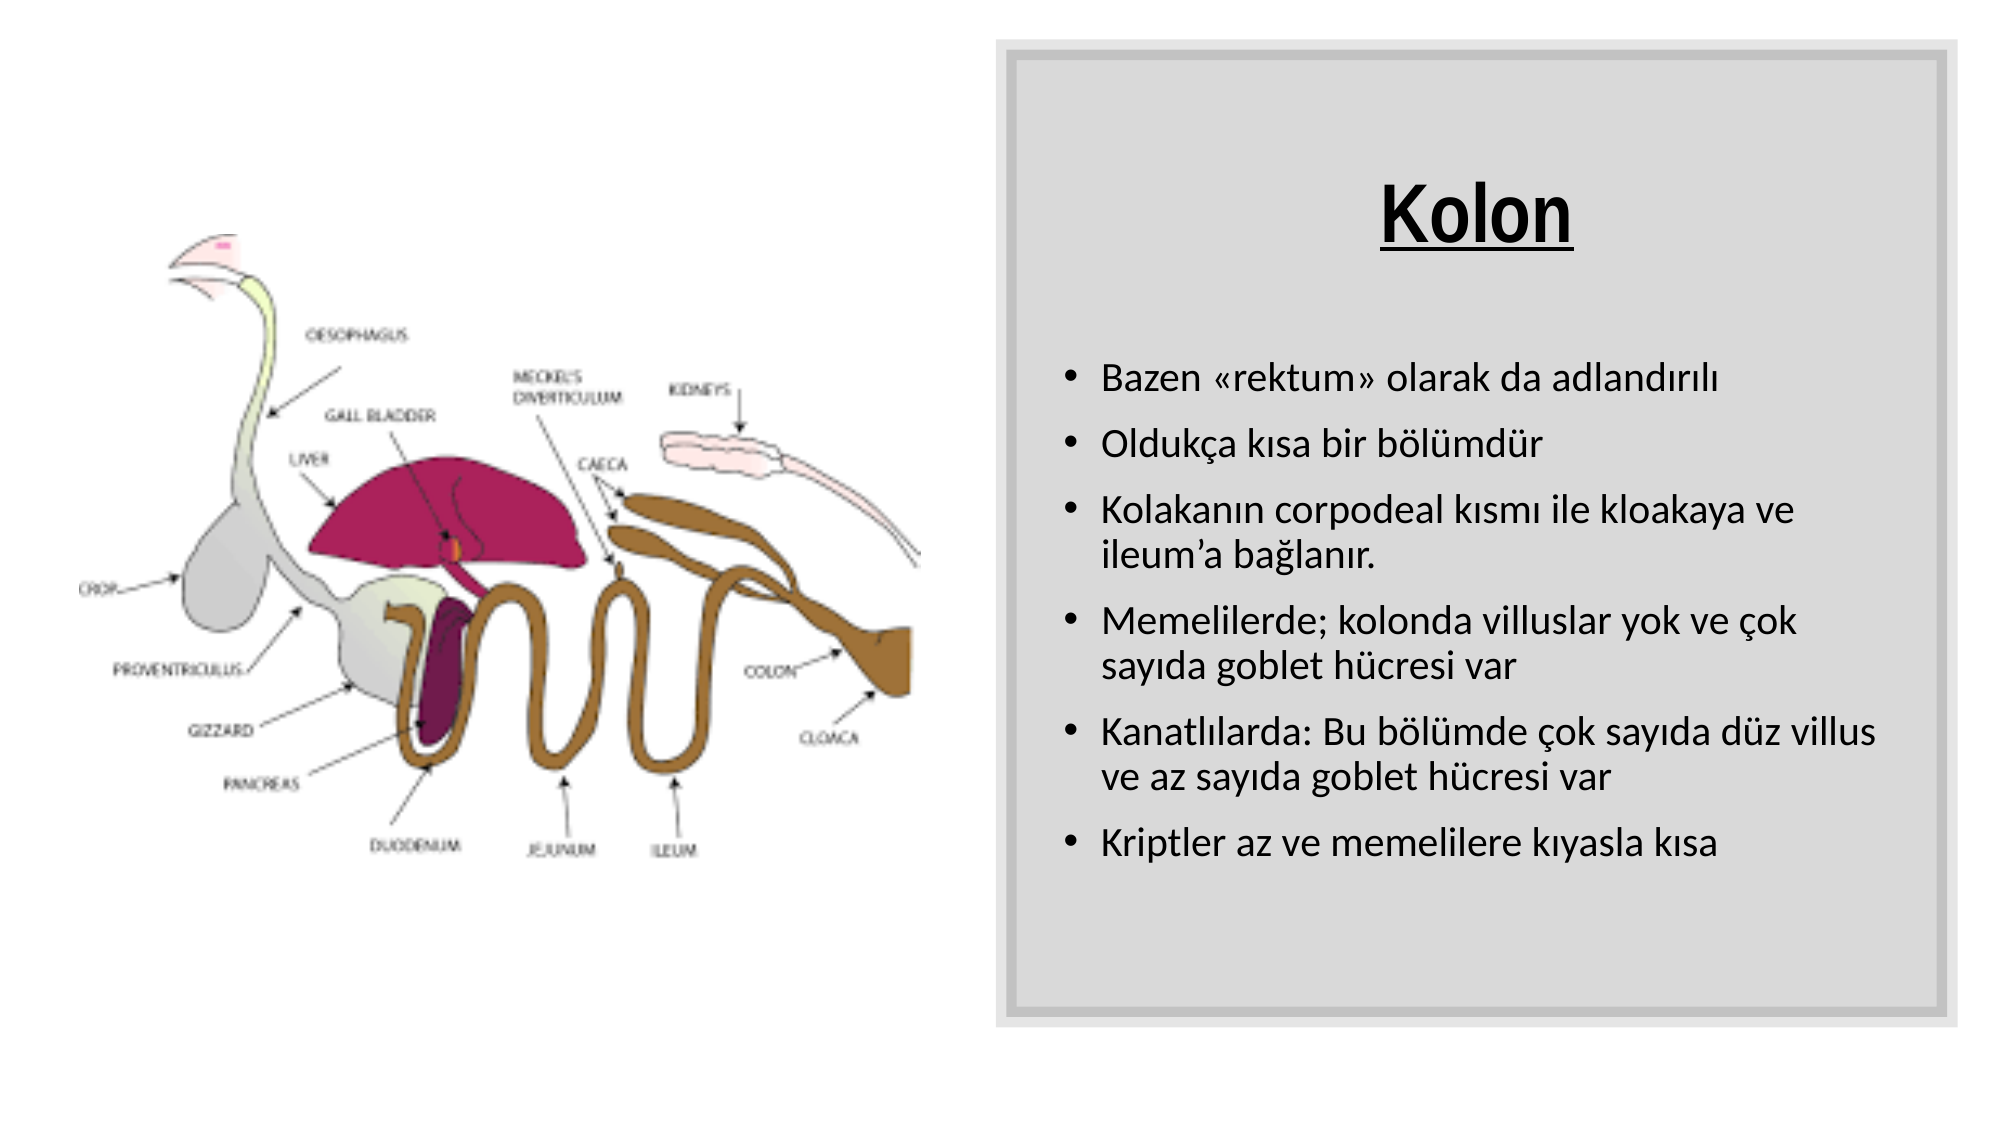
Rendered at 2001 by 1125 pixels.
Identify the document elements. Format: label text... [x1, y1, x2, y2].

text_box [1005, 49, 1948, 1018]
list Bazen «rektum» olarak da adlandırılı Oldukça kısa bir bölümdür Kolakanın corpodeal kısmı ile kloakaya ve ileum’a bağlanır. Memelilerde; kolonda villuslar yok ve çok sayıda goblet hücresi var Kanatlılarda: Bu bölümde çok sayıda düz villus ve az sayıda goblet hücresi var Kriptler az ve memelilere kıyasla kısa [1048, 348, 1908, 967]
text_box Kolon [1048, 104, 1906, 326]
picture [79, 234, 921, 865]
